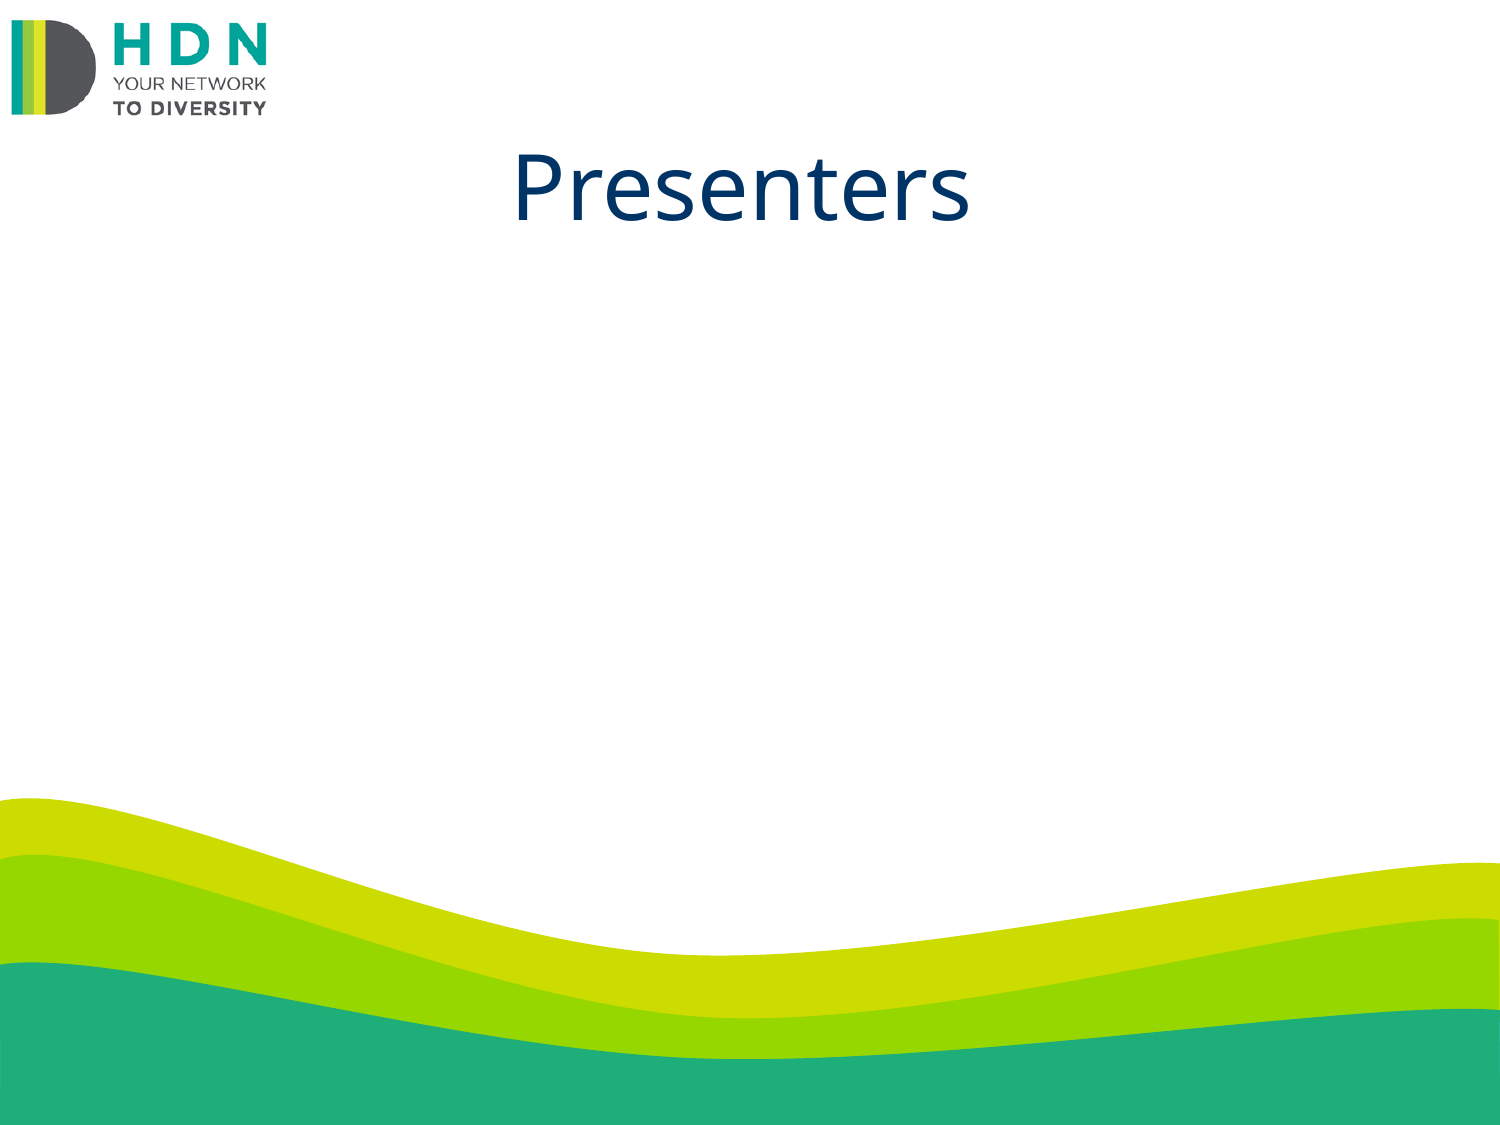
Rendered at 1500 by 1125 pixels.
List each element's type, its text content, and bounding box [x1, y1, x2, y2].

list [75, 125, 1425, 1005]
title Presenters [78, 90, 1429, 278]
picture [0, 0, 276, 126]
